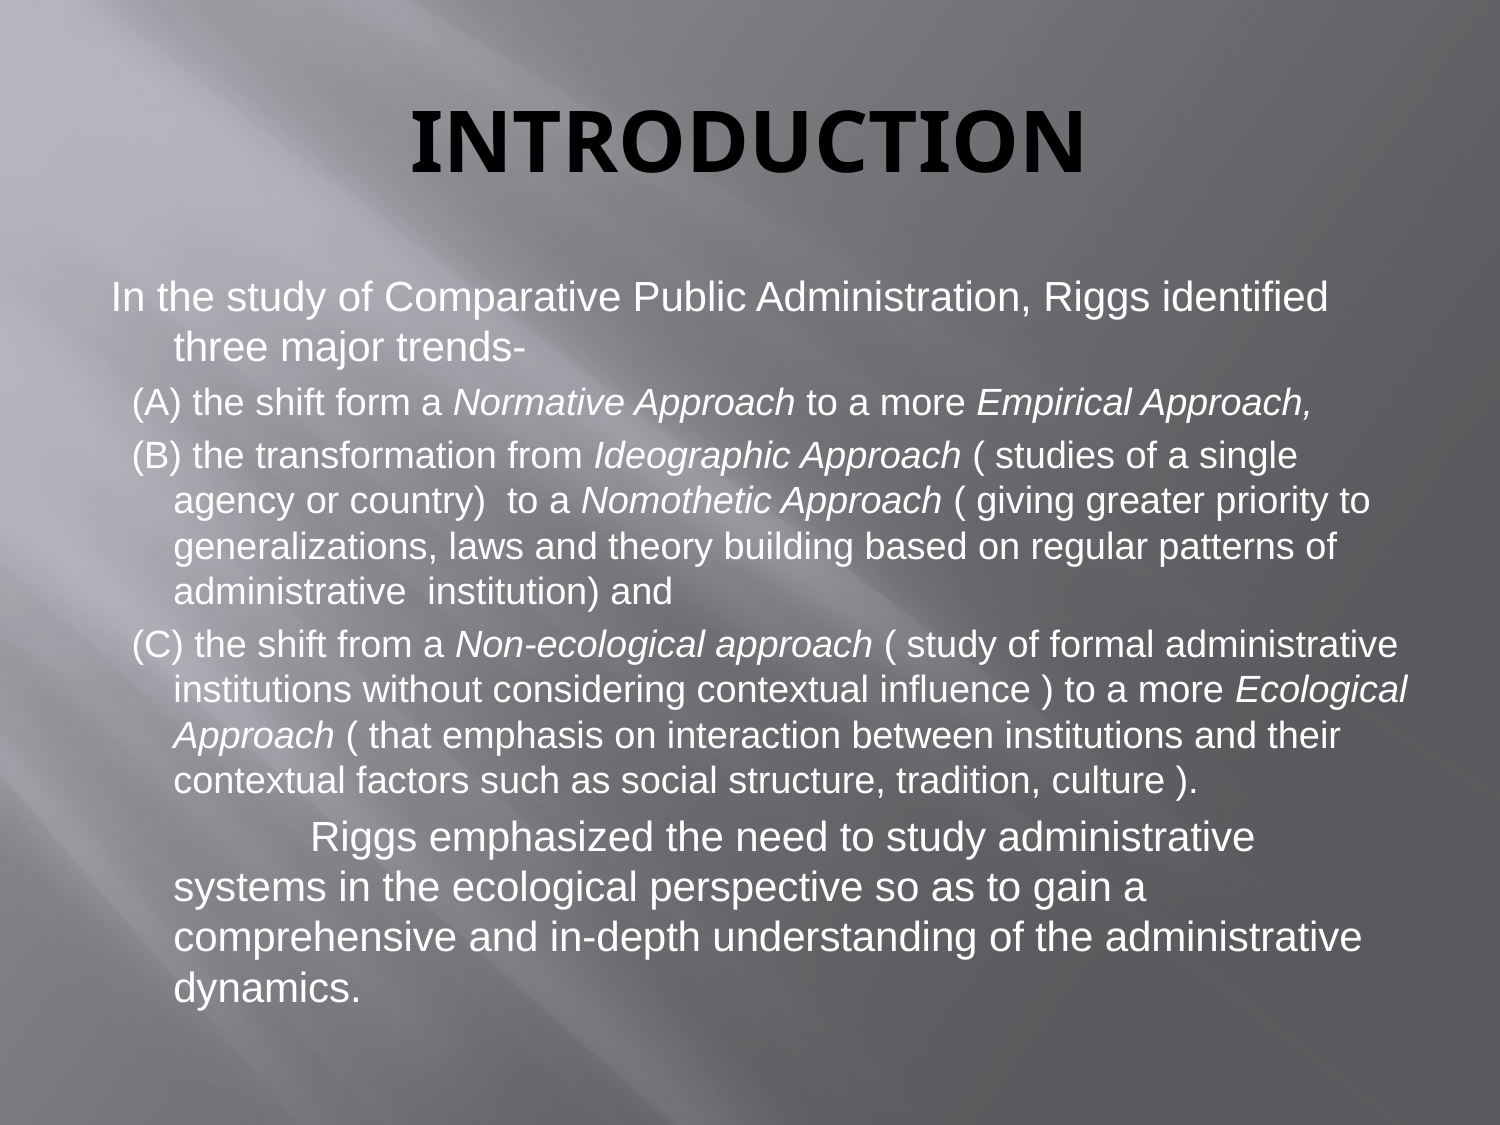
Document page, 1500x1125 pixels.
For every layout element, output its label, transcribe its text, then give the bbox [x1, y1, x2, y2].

title INTRODUCTION [75, 45, 1425, 233]
list In the study of Comparative Public Administration, Riggs identified three major trends- (A) the shift form a Normative Approach to a more Empirical Approach, (B) the transformation from Ideographic Approach ( studies of a single agency or country) to a Nomothetic Approach ( giving greater priority to generalizations, laws and theory building based on regular patterns of administrative institution) and (C) the shift from a Non-ecological approach ( study of formal administrative institutions without considering contextual influence ) to a more Ecological Approach ( that emphasis on interaction between institutions and their contextual factors such as social structure, tradition, culture ). Riggs emphasized the need to study administrative systems in the ecological perspective so as to gain a comprehensive and in-depth understanding of the administrative dynamics. [75, 262, 1425, 1035]
